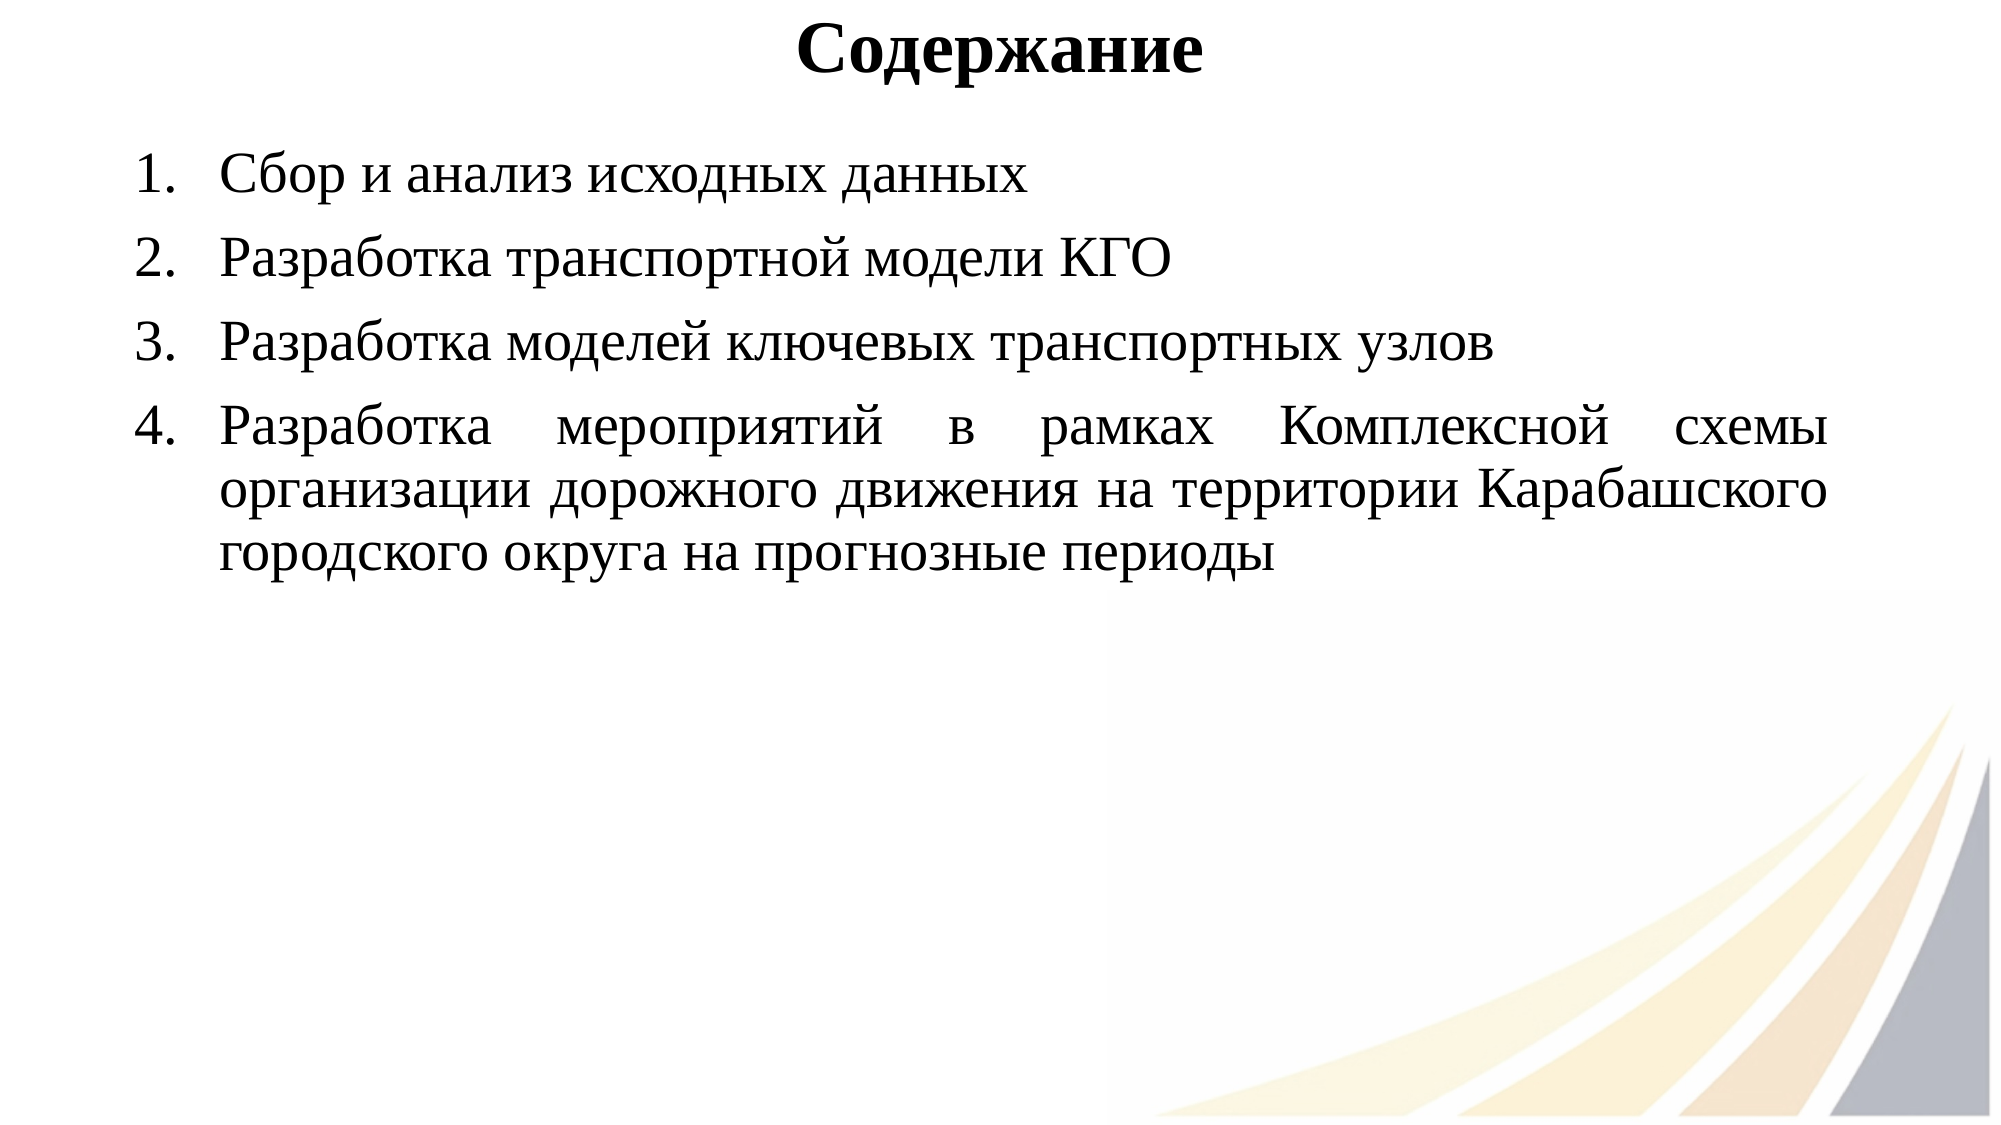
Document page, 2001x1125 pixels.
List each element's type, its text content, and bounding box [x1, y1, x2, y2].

list Сбор и анализ исходных данных Разработка транспортной модели КГО Разработка моделей ключевых транспортных узлов Разработка мероприятий в рамках Комплексной схемы организации дорожного движения на территории Карабашского городского округа на прогнозные периоды [119, 135, 1845, 616]
picture [1107, 590, 2000, 1125]
title Содержание [137, 0, 1863, 96]
